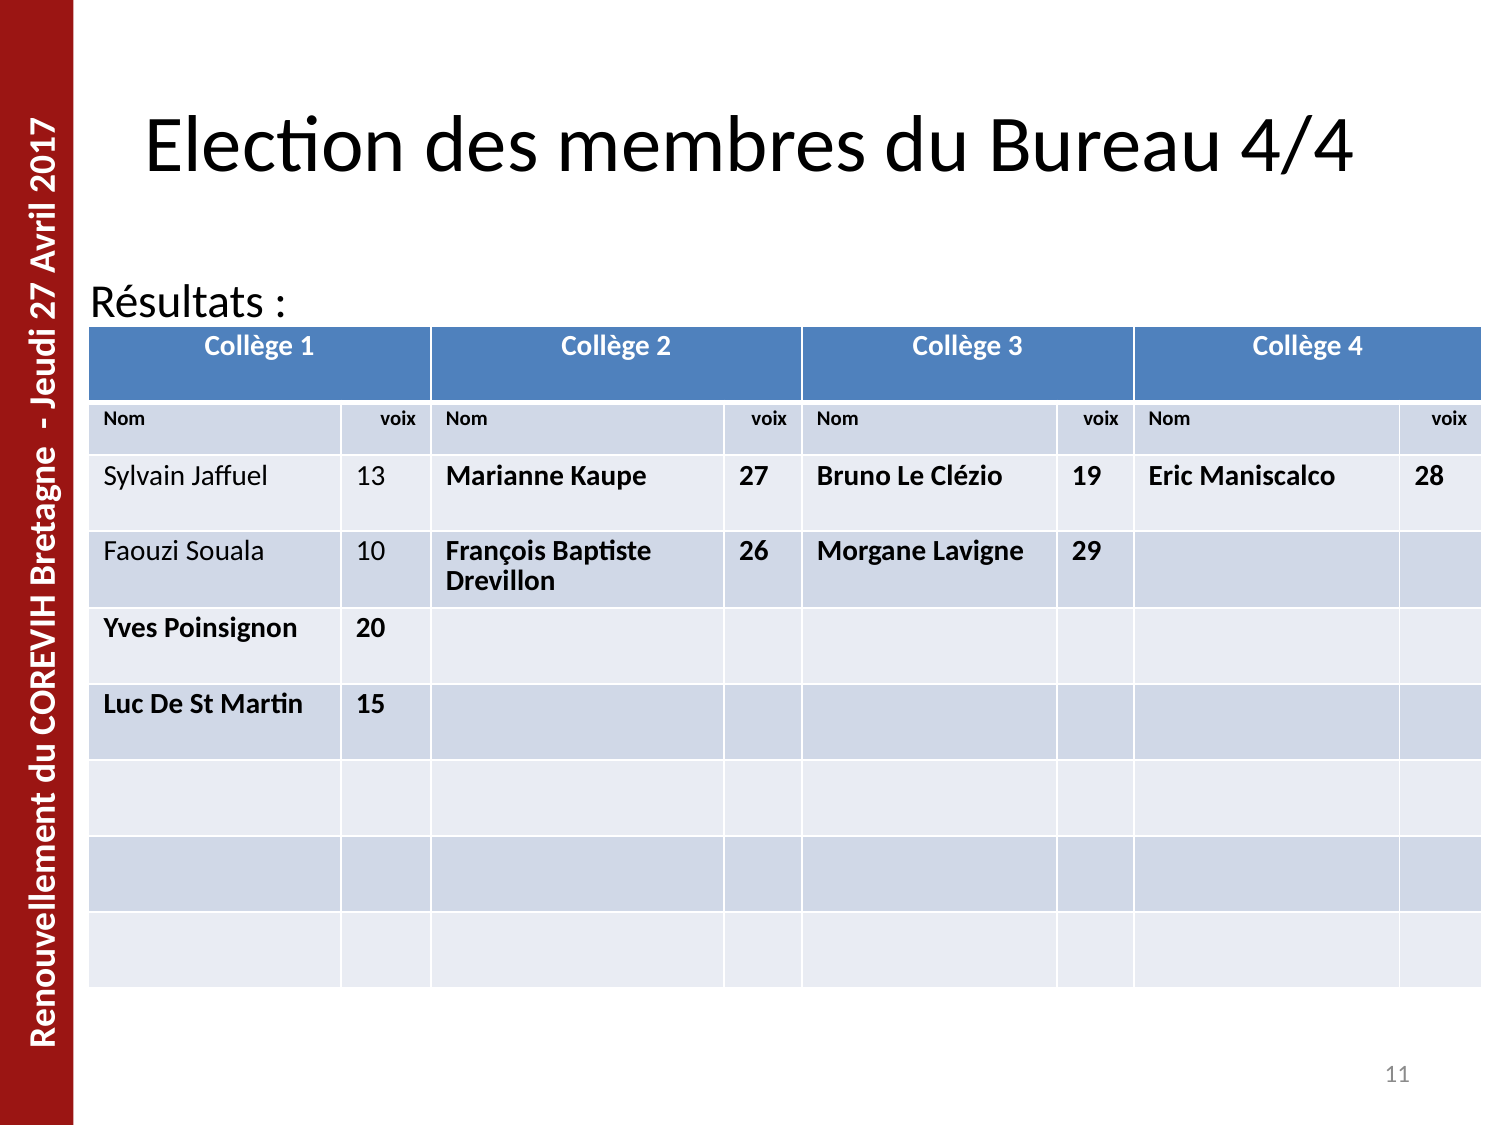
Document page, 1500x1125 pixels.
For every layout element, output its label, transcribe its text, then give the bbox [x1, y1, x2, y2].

table_cell [1400, 532, 1481, 607]
table_cell 20 [342, 609, 430, 683]
table_cell François Baptiste Drevillon [432, 532, 723, 607]
table_cell [1400, 685, 1481, 759]
table_cell 15 [342, 685, 430, 759]
table_cell [725, 609, 801, 683]
table_cell [1135, 532, 1399, 607]
table_cell 19 [1058, 456, 1133, 530]
table_cell [803, 609, 1056, 683]
table_cell Bruno Le Clézio [803, 456, 1056, 530]
title Election des membres du Bureau 4/4 [75, 45, 1425, 233]
table_header Collège 3 [803, 327, 1133, 400]
table_cell Faouzi Souala [89, 532, 340, 607]
table_cell [725, 913, 801, 987]
table_cell [1135, 913, 1399, 987]
table_cell Sylvain Jaffuel [89, 456, 340, 530]
table_cell [1400, 837, 1481, 911]
table_cell Luc De St Martin [89, 685, 340, 759]
table_cell 29 [1058, 532, 1133, 607]
table_cell [342, 837, 430, 911]
table_cell [803, 761, 1056, 835]
table_header Collège 2 [432, 327, 801, 400]
table_cell 28 [1400, 456, 1481, 530]
table_header Collège 4 [1135, 327, 1481, 400]
table_cell [342, 913, 430, 987]
table_cell [89, 913, 340, 987]
table_cell Nom [432, 405, 723, 454]
table_cell Nom [1135, 405, 1399, 454]
table_cell voix [342, 405, 430, 454]
table_cell [1058, 685, 1133, 759]
table_cell Eric Maniscalco [1135, 456, 1399, 530]
table_cell [725, 761, 801, 835]
list Résultats : Collège 1 Collège 2 Collège 3 Collège 4 Nom Voix Nom Voix Nom Voix Nom Voix [75, 262, 1425, 1005]
table_cell [342, 761, 430, 835]
table_cell [1058, 609, 1133, 683]
table_cell [1400, 913, 1481, 987]
table_cell [1135, 685, 1399, 759]
table_header Collège 1 [89, 327, 430, 400]
table_cell [432, 913, 723, 987]
table_cell [803, 685, 1056, 759]
table_cell voix [1400, 405, 1481, 454]
table_cell [803, 913, 1056, 987]
text_box [0, 0, 74, 1125]
table_cell [89, 837, 340, 911]
table_cell [1135, 609, 1399, 683]
table_cell [1400, 761, 1481, 835]
table_cell 13 [342, 456, 430, 530]
table_cell [432, 837, 723, 911]
table_cell [725, 837, 801, 911]
table_cell voix [1058, 405, 1133, 454]
table_cell Nom [803, 405, 1056, 454]
table_cell Morgane Lavigne [803, 532, 1056, 607]
table_cell [89, 761, 340, 835]
table_cell [432, 761, 723, 835]
table_cell [1058, 837, 1133, 911]
table_cell Nom [89, 405, 340, 454]
slide_number 11 [1074, 1042, 1425, 1103]
text_box Renouvellement du COREVIH Bretagne - Jeudi 27 Avril 2017 [10, 102, 70, 1064]
table_cell Yves Poinsignon [89, 609, 340, 683]
table_cell [1135, 837, 1399, 911]
table_cell voix [725, 405, 801, 454]
table_cell 27 [725, 456, 801, 530]
table_cell [1400, 609, 1481, 683]
table_cell [1058, 913, 1133, 987]
table_cell 10 [342, 532, 430, 607]
table_cell [803, 837, 1056, 911]
table_cell [725, 685, 801, 759]
table_cell 26 [725, 532, 801, 607]
table_cell [1135, 761, 1399, 835]
table_cell [432, 685, 723, 759]
table_cell Marianne Kaupe [432, 456, 723, 530]
table_cell [1058, 761, 1133, 835]
table_cell [432, 609, 723, 683]
